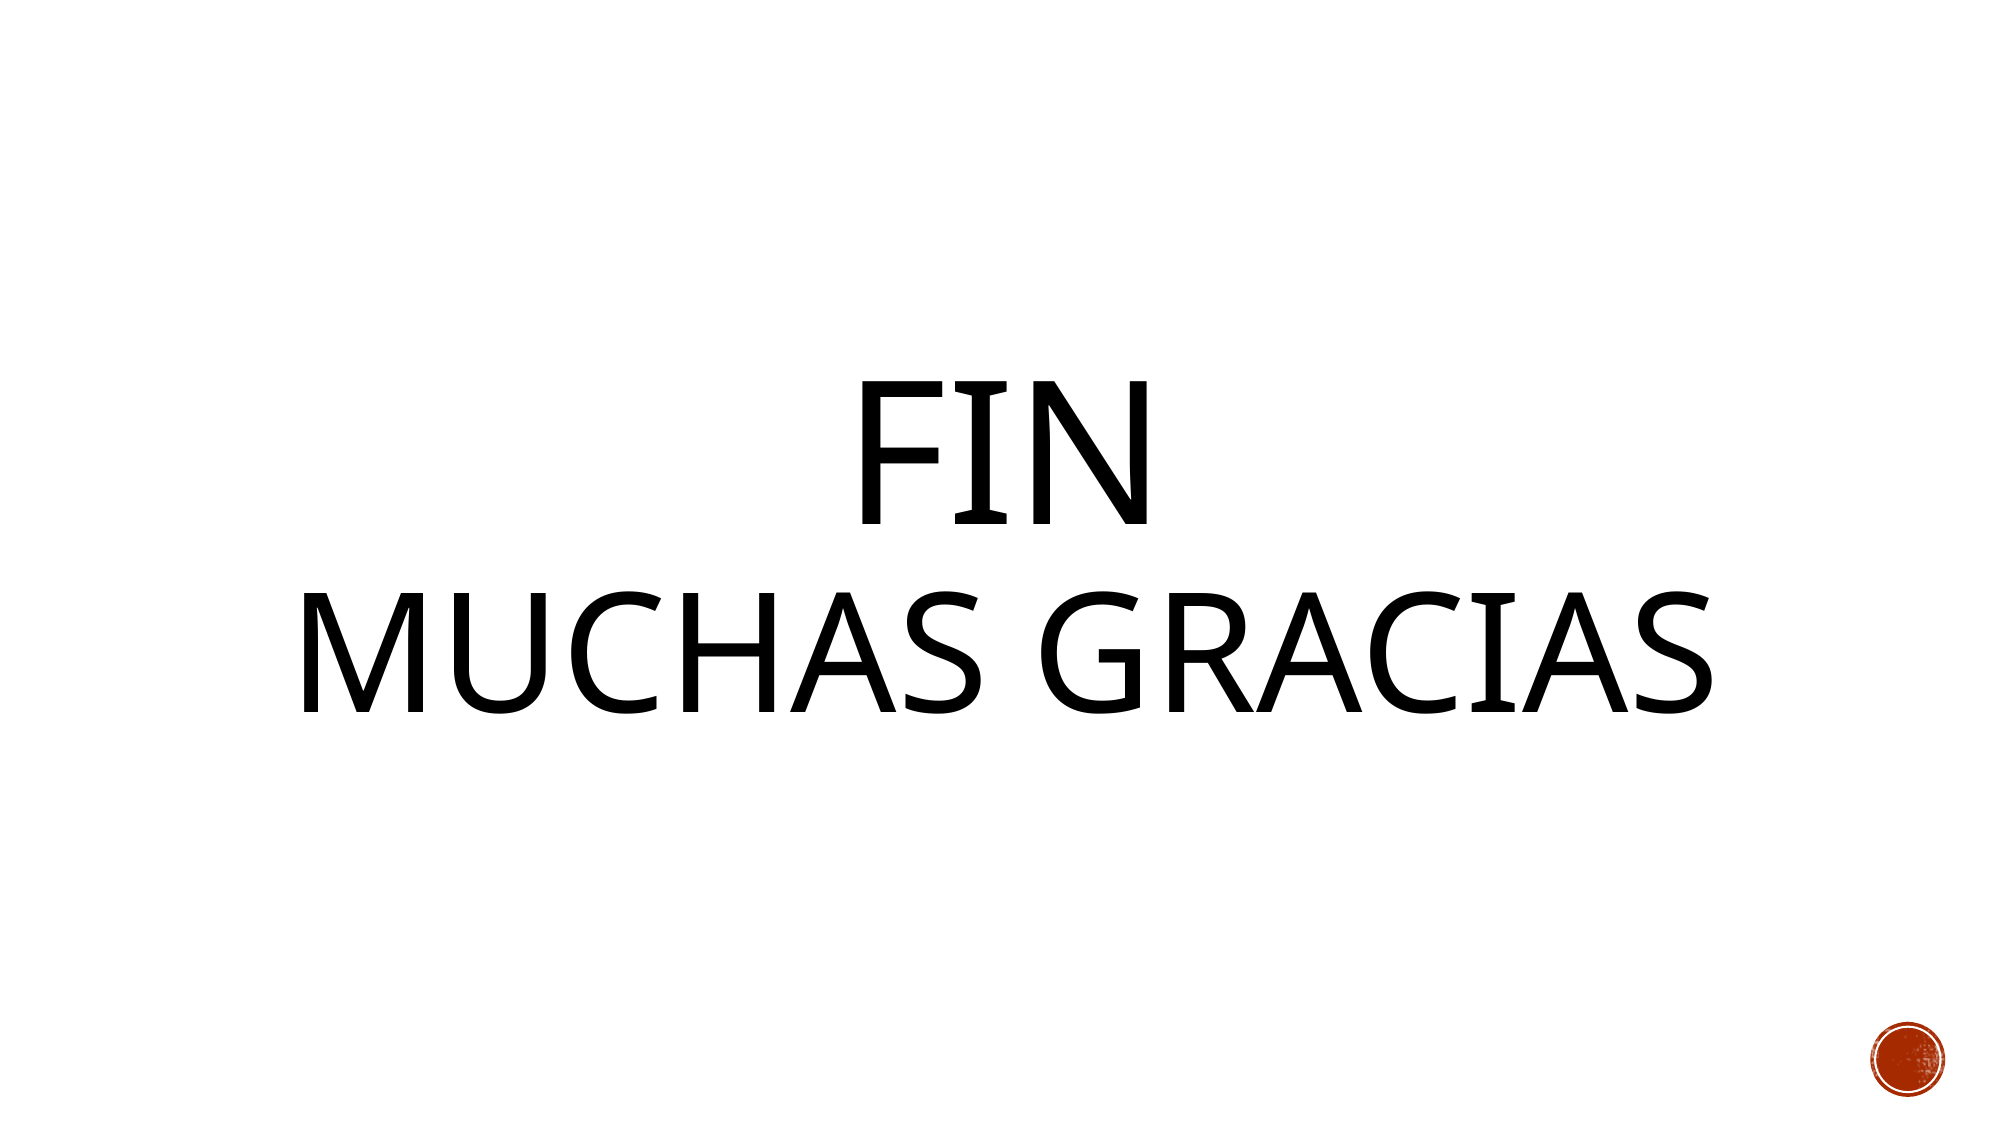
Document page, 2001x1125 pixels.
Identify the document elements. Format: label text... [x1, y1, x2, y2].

title Fin muchas gracias [180, 418, 1831, 683]
